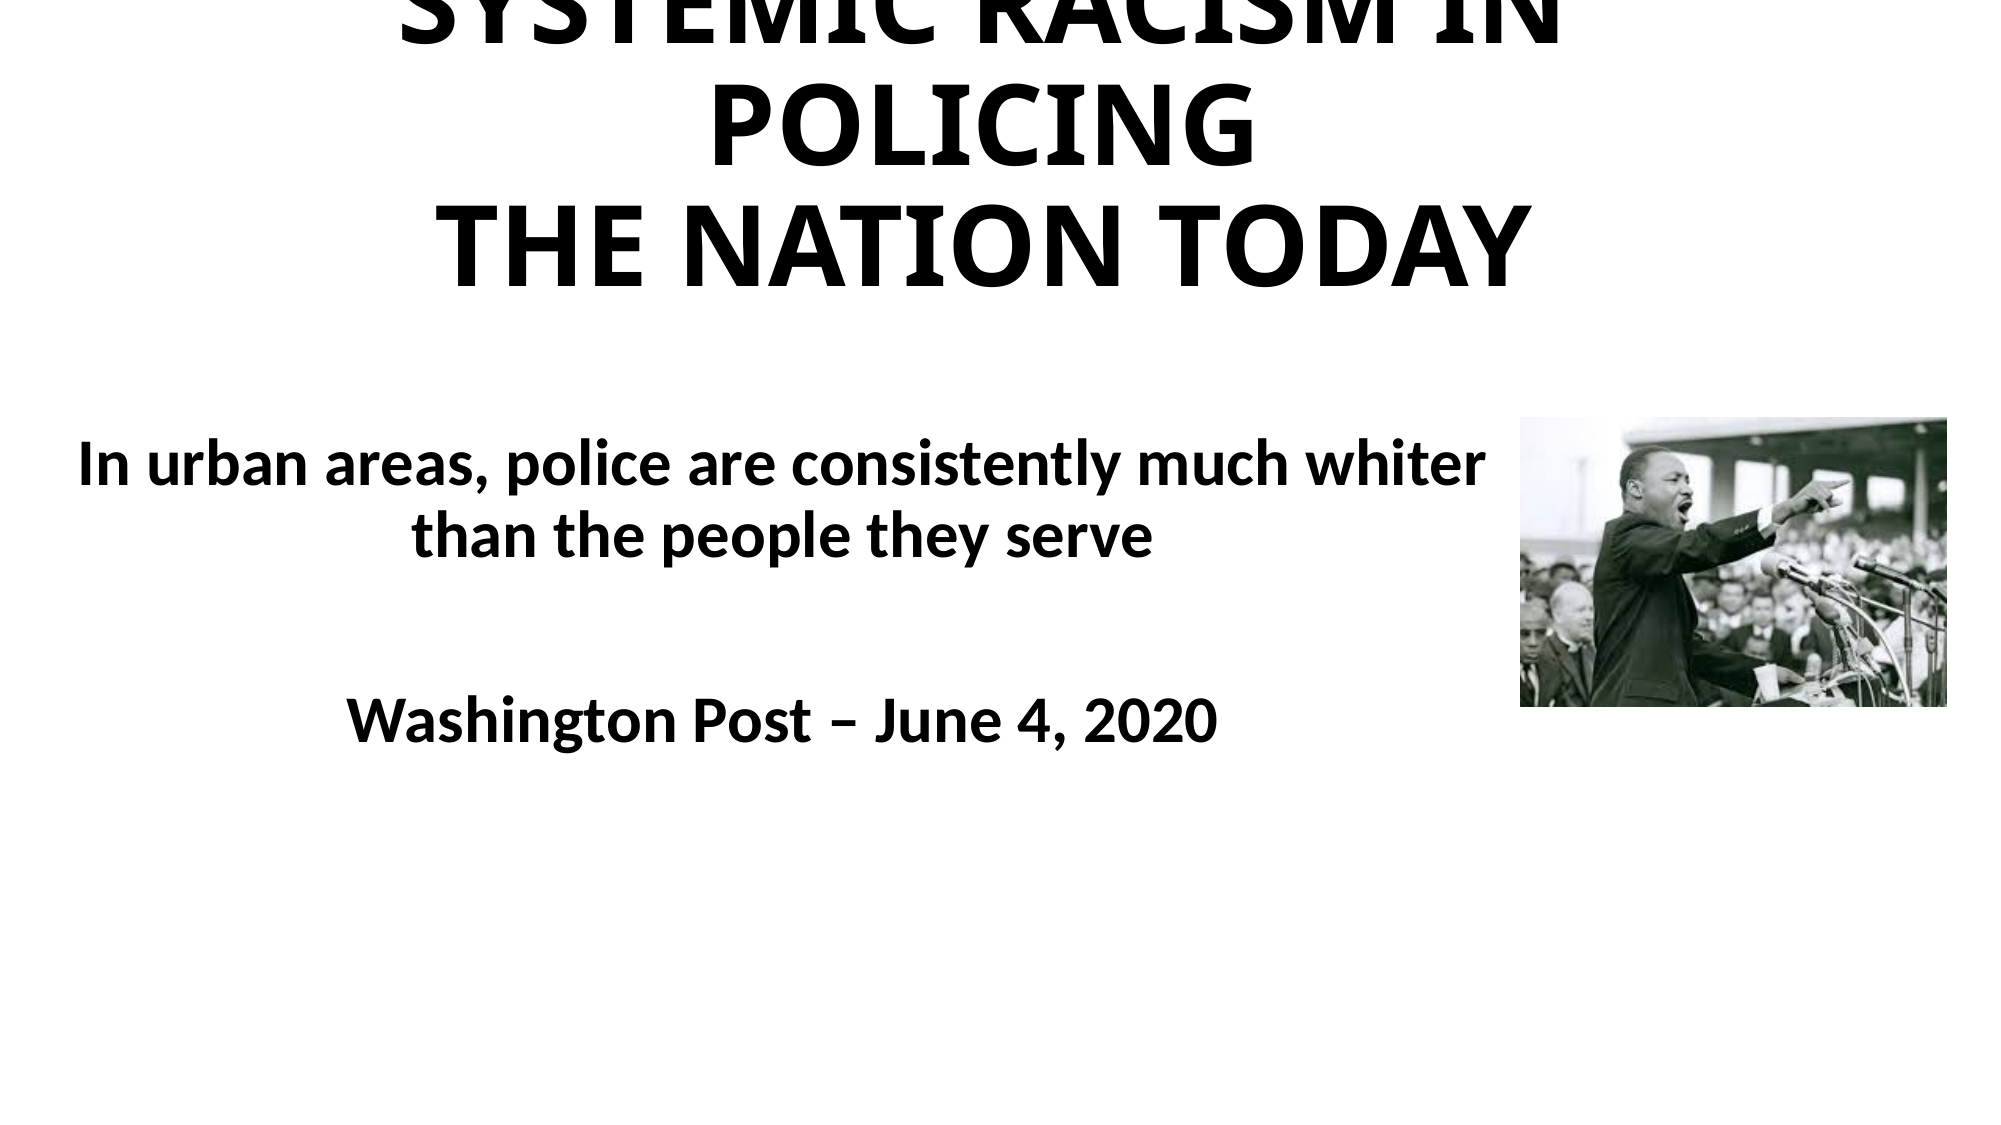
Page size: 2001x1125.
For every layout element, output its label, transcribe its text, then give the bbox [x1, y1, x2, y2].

subtitle In urban areas, police are consistently much whiter than the people they serve Washington Post – June 4, 2020 [33, 319, 1533, 592]
picture [1520, 417, 1947, 708]
title SYSTEMIC RACISM IN POLICING THE NATION TODAY [233, 0, 1734, 319]
